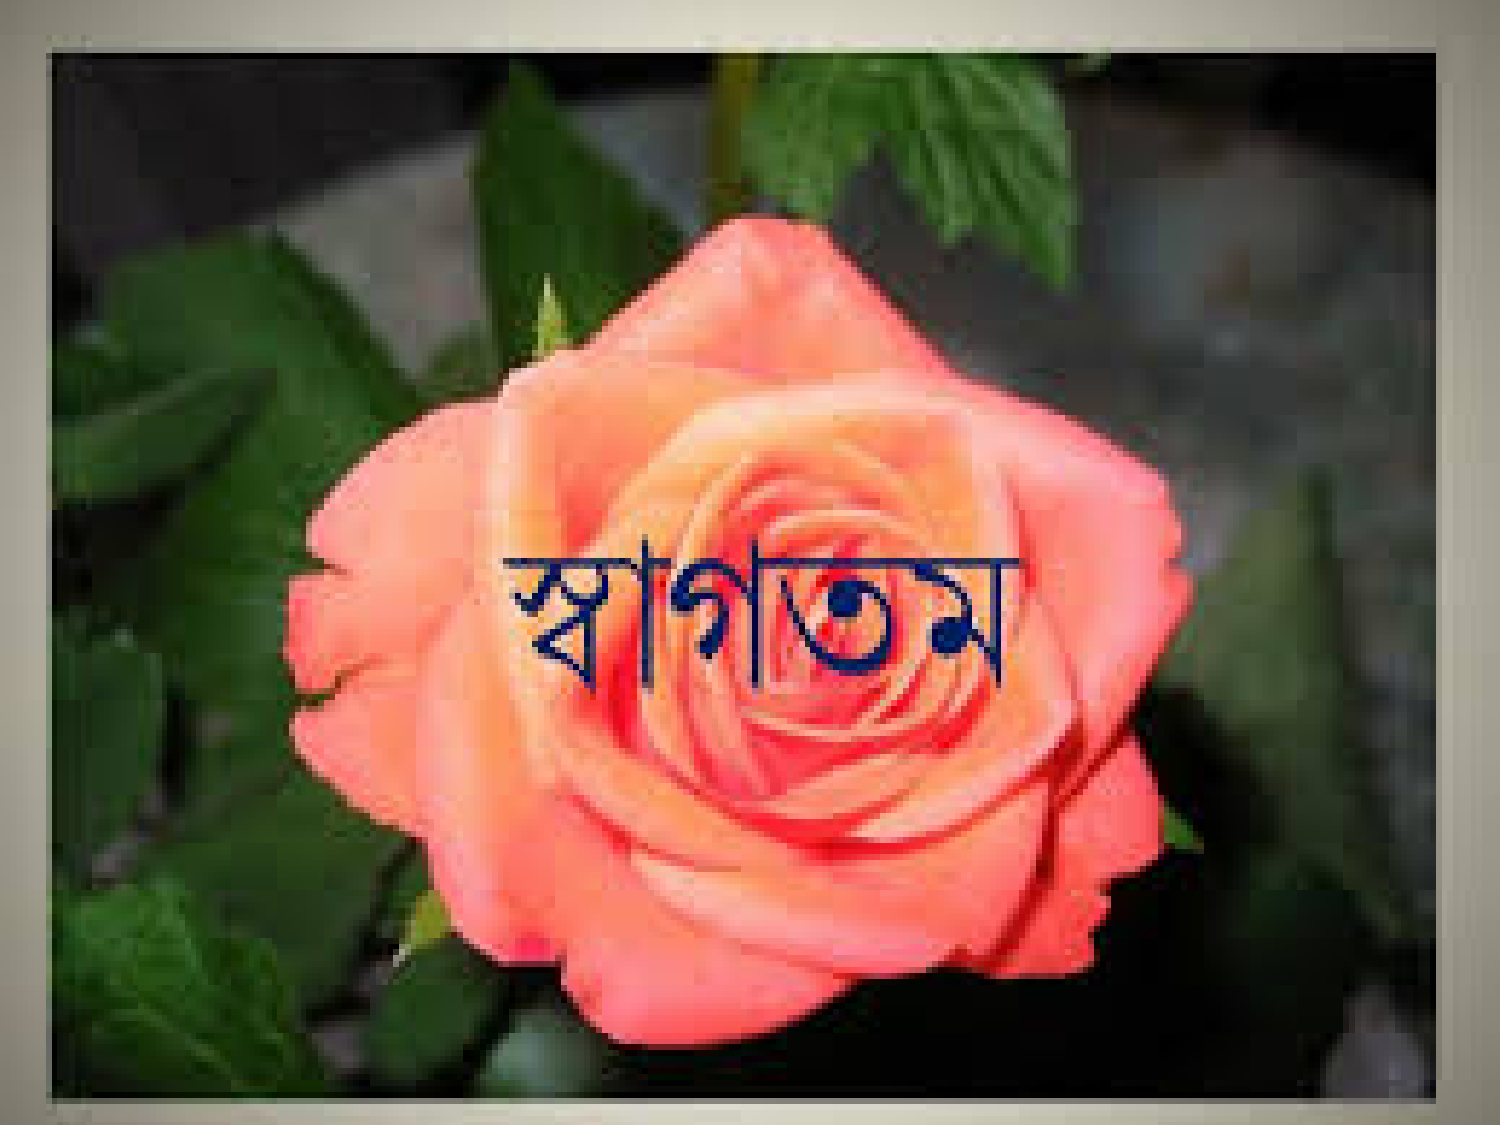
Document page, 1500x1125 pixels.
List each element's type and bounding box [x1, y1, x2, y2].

list [0, 0, 1500, 1125]
